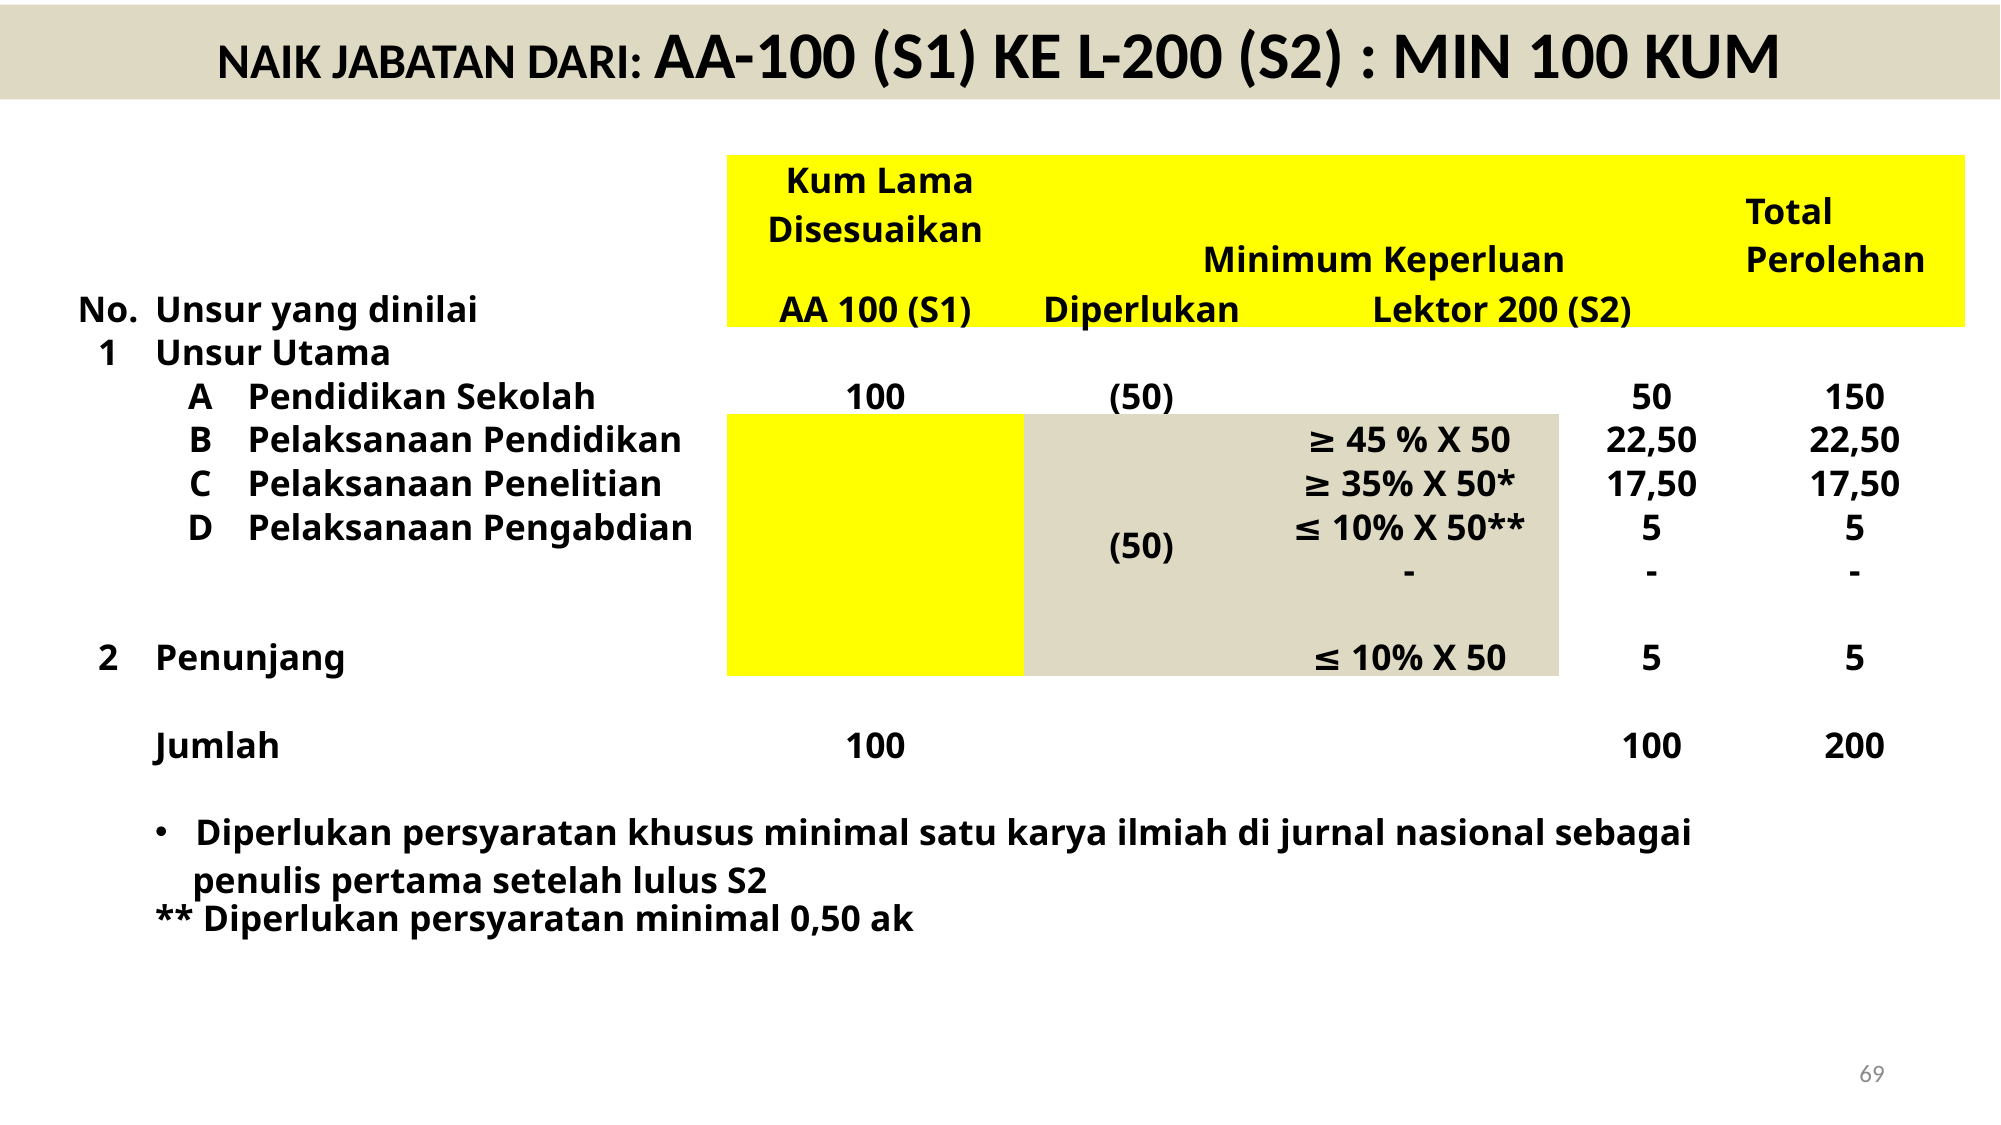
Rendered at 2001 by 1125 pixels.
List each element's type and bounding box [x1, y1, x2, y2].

table_header [62, 155, 1965, 283]
text_box [0, 4, 2000, 100]
table_cell [62, 283, 1965, 936]
slide_number [1433, 1042, 1900, 1103]
